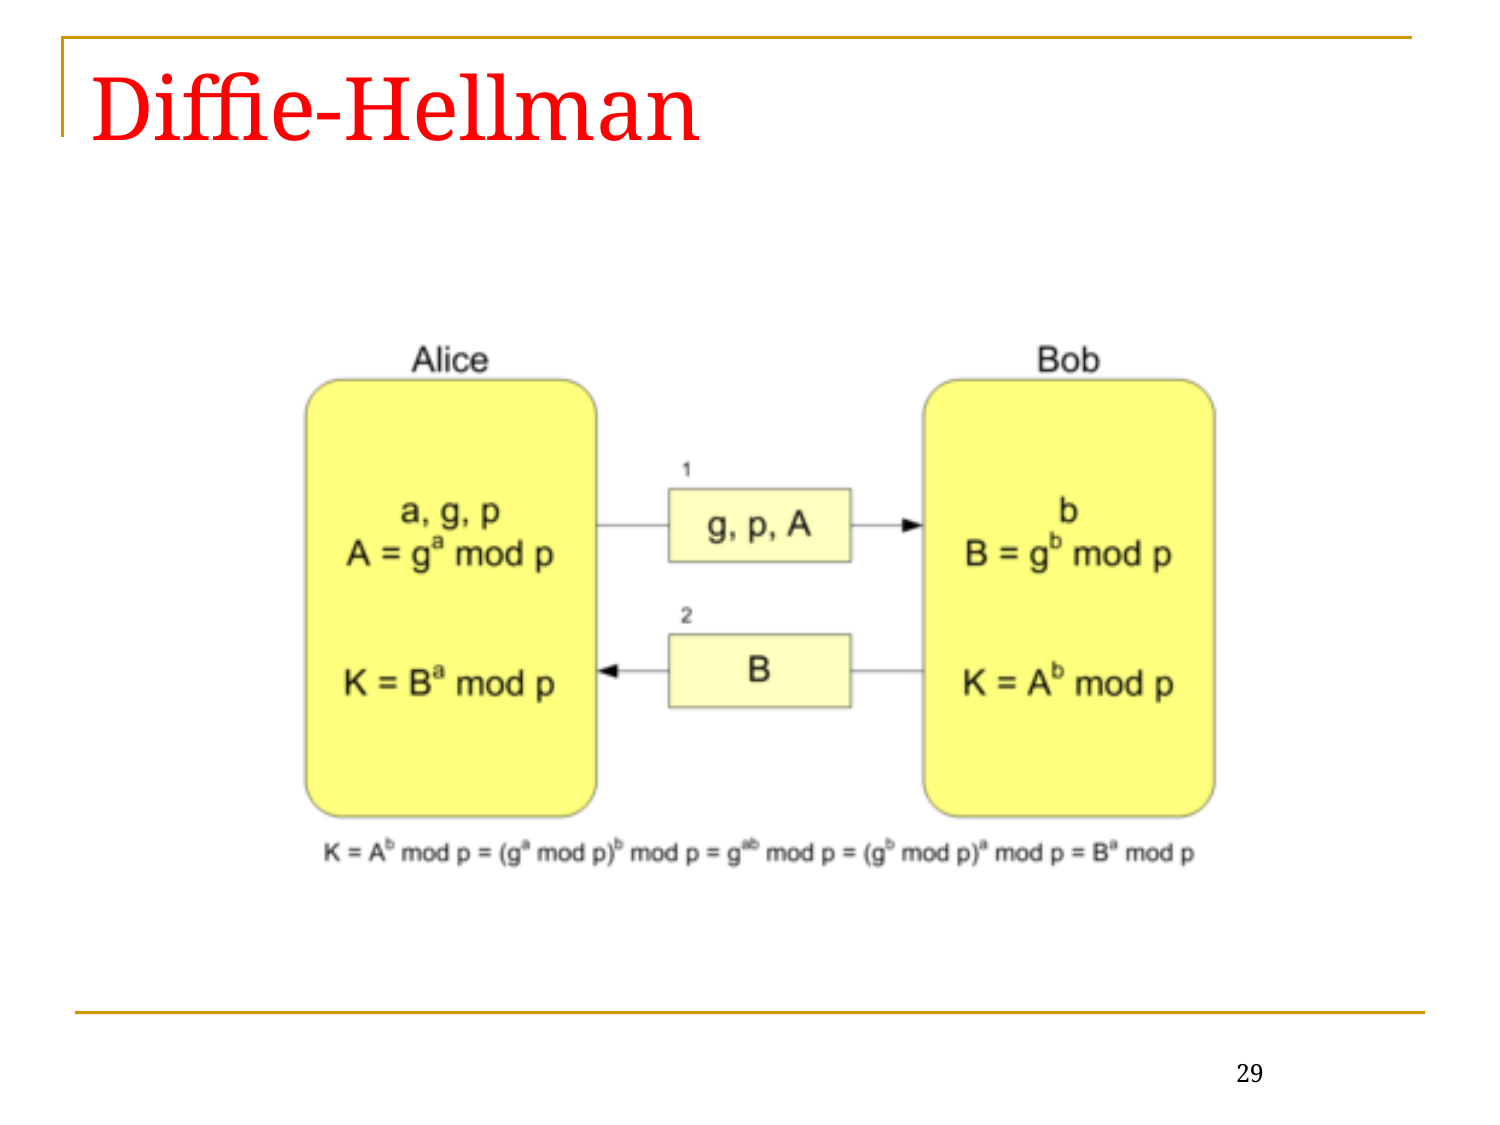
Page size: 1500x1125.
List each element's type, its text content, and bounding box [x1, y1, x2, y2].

picture [277, 290, 1271, 888]
title Diffie-Hellman [74, 45, 1426, 233]
slide_number 29 [1074, 1023, 1426, 1100]
